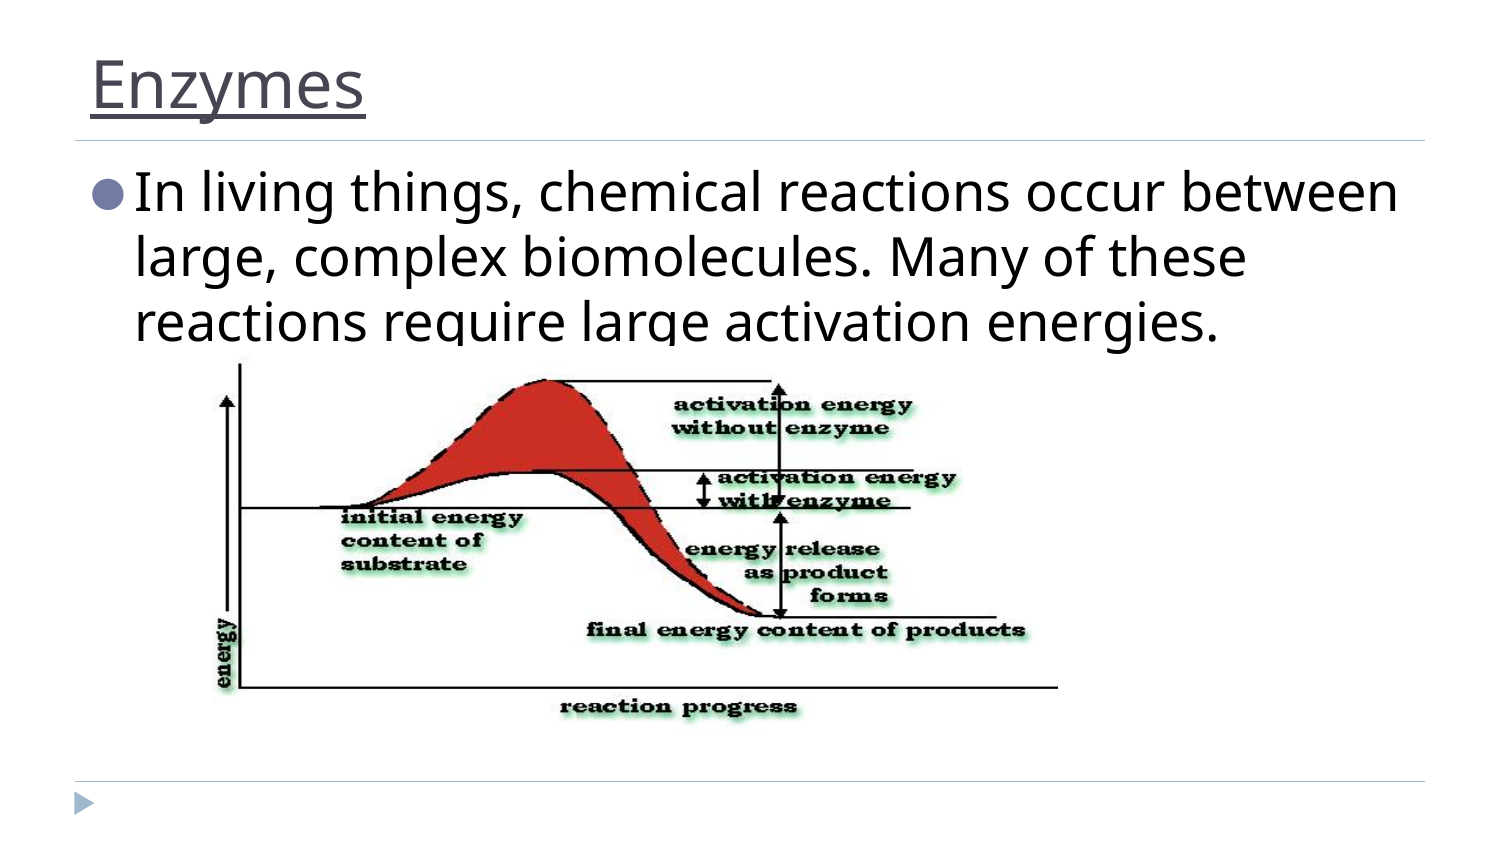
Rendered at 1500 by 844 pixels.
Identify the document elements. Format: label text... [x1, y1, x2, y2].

list In living things, chemical reactions occur between large, complex biomolecules. Many of these reactions require large activation energies. [75, 150, 1425, 758]
picture [212, 346, 1058, 737]
title Enzymes [75, 18, 1425, 141]
